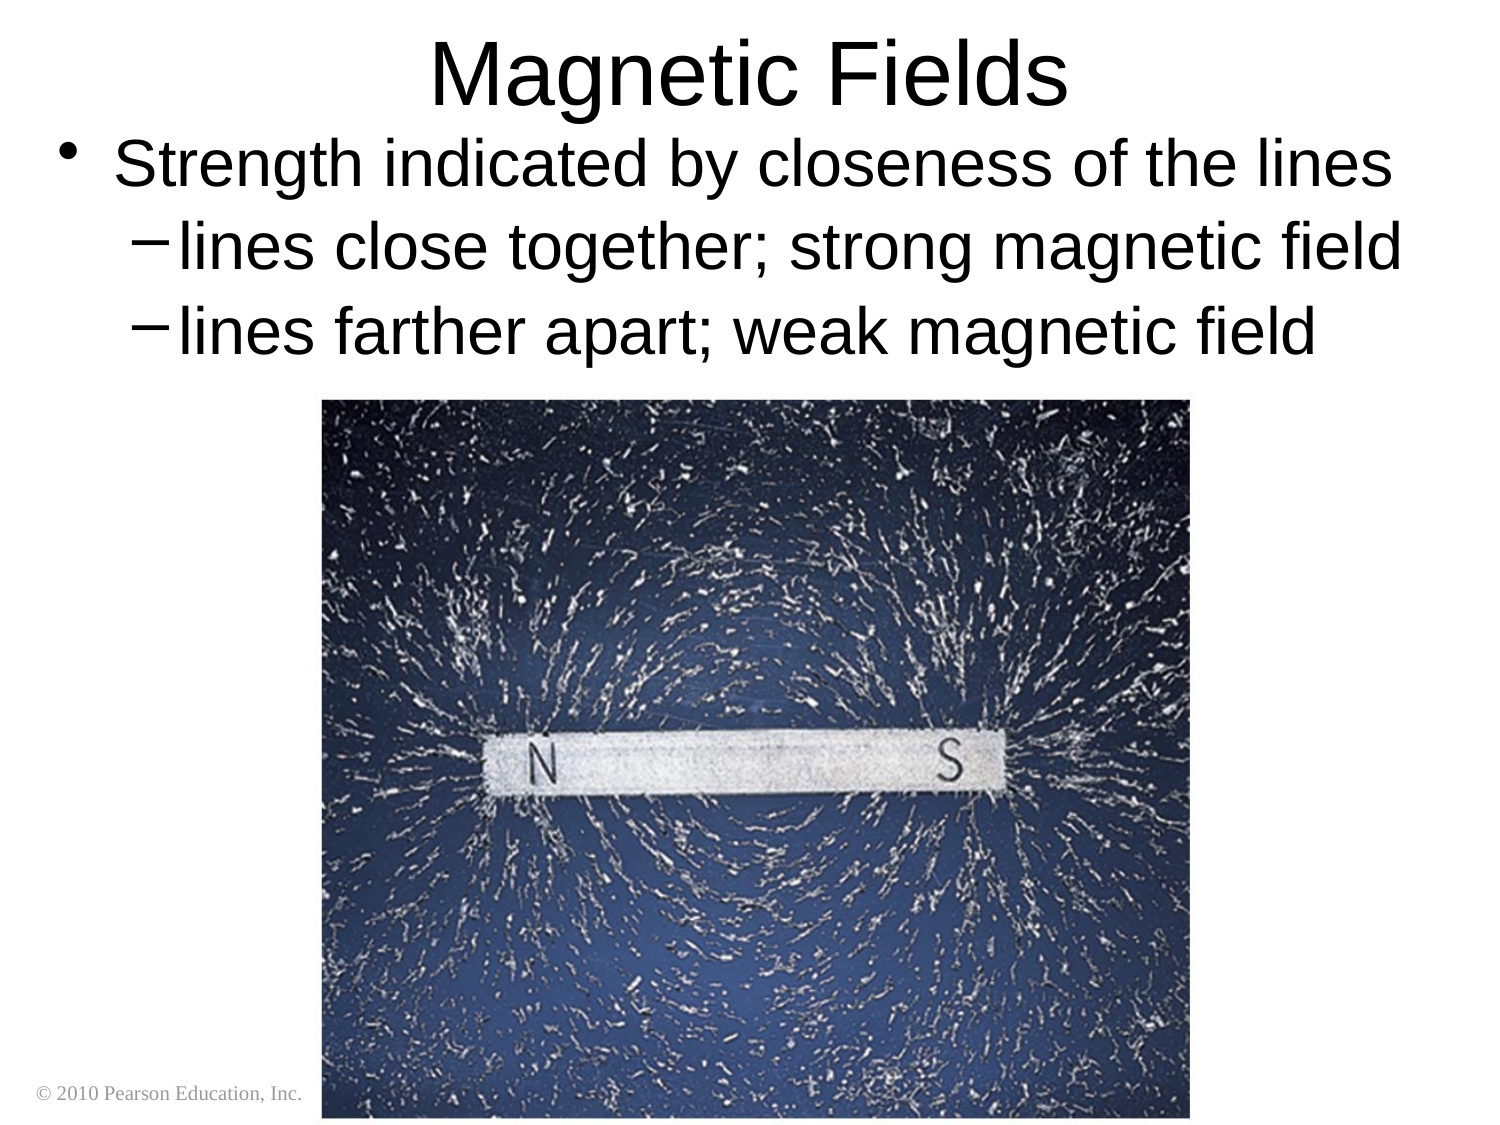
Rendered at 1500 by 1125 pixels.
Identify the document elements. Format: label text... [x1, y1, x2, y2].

title Magnetic Fields [75, 15, 1425, 123]
list Strength indicated by closeness of the lines lines close together; strong magnetic field lines farther apart; weak magnetic field [42, 127, 1467, 405]
picture [314, 393, 1198, 1125]
